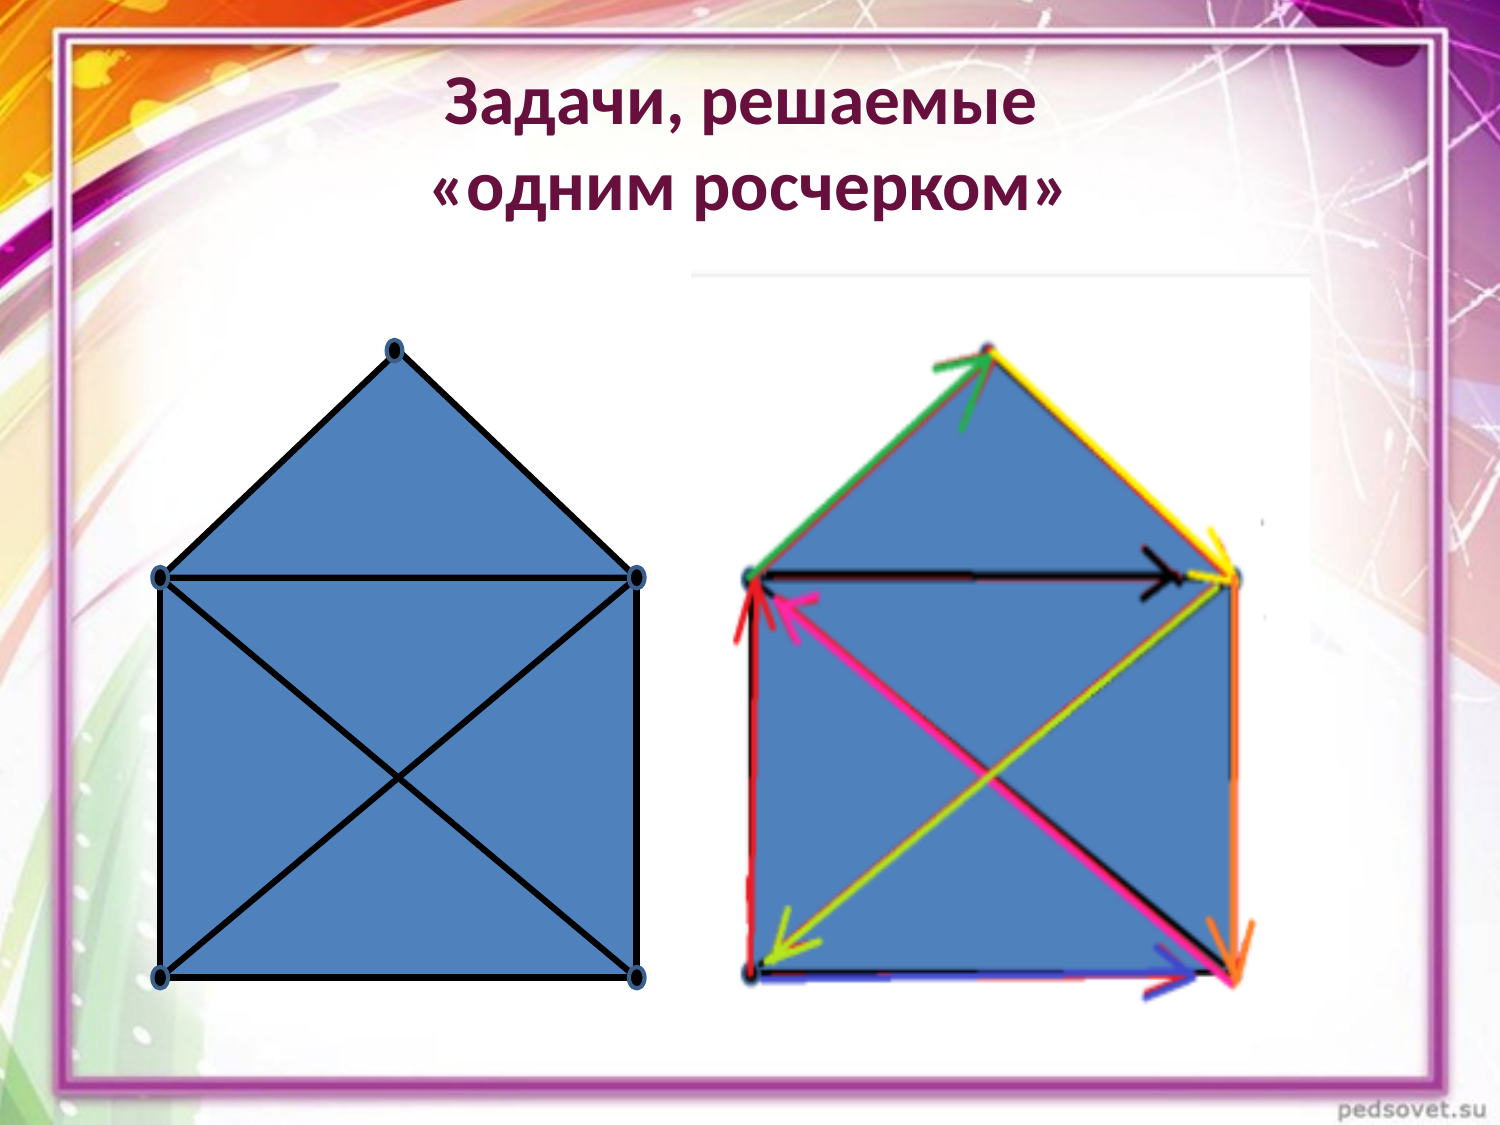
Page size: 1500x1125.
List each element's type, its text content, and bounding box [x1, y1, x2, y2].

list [152, 339, 645, 989]
title Задачи, решаемые «одним росчерком» [75, 45, 1425, 233]
picture [0, 0, 1500, 1125]
